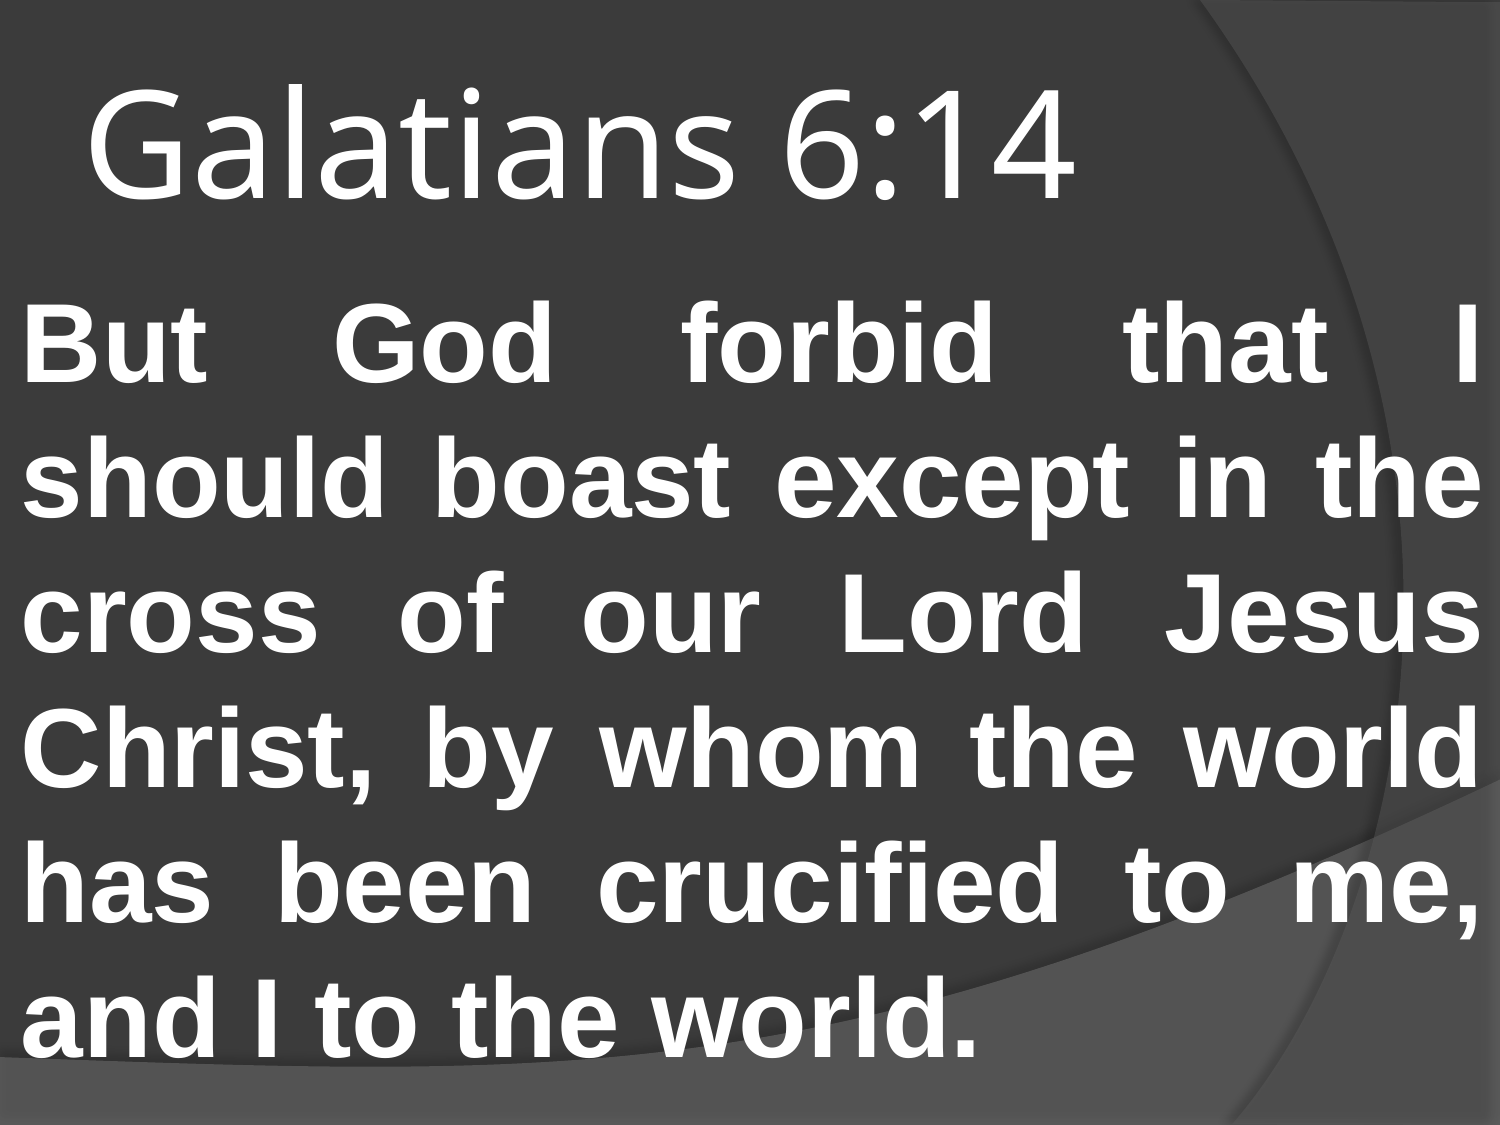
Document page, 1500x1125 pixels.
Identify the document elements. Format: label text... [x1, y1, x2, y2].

title Galatians 6:14 [75, 45, 1300, 233]
list But God forbid that I should boast except in the cross of our Lord Jesus Christ, by whom the world has been crucified to me, and I to the world. [0, 262, 1500, 1125]
